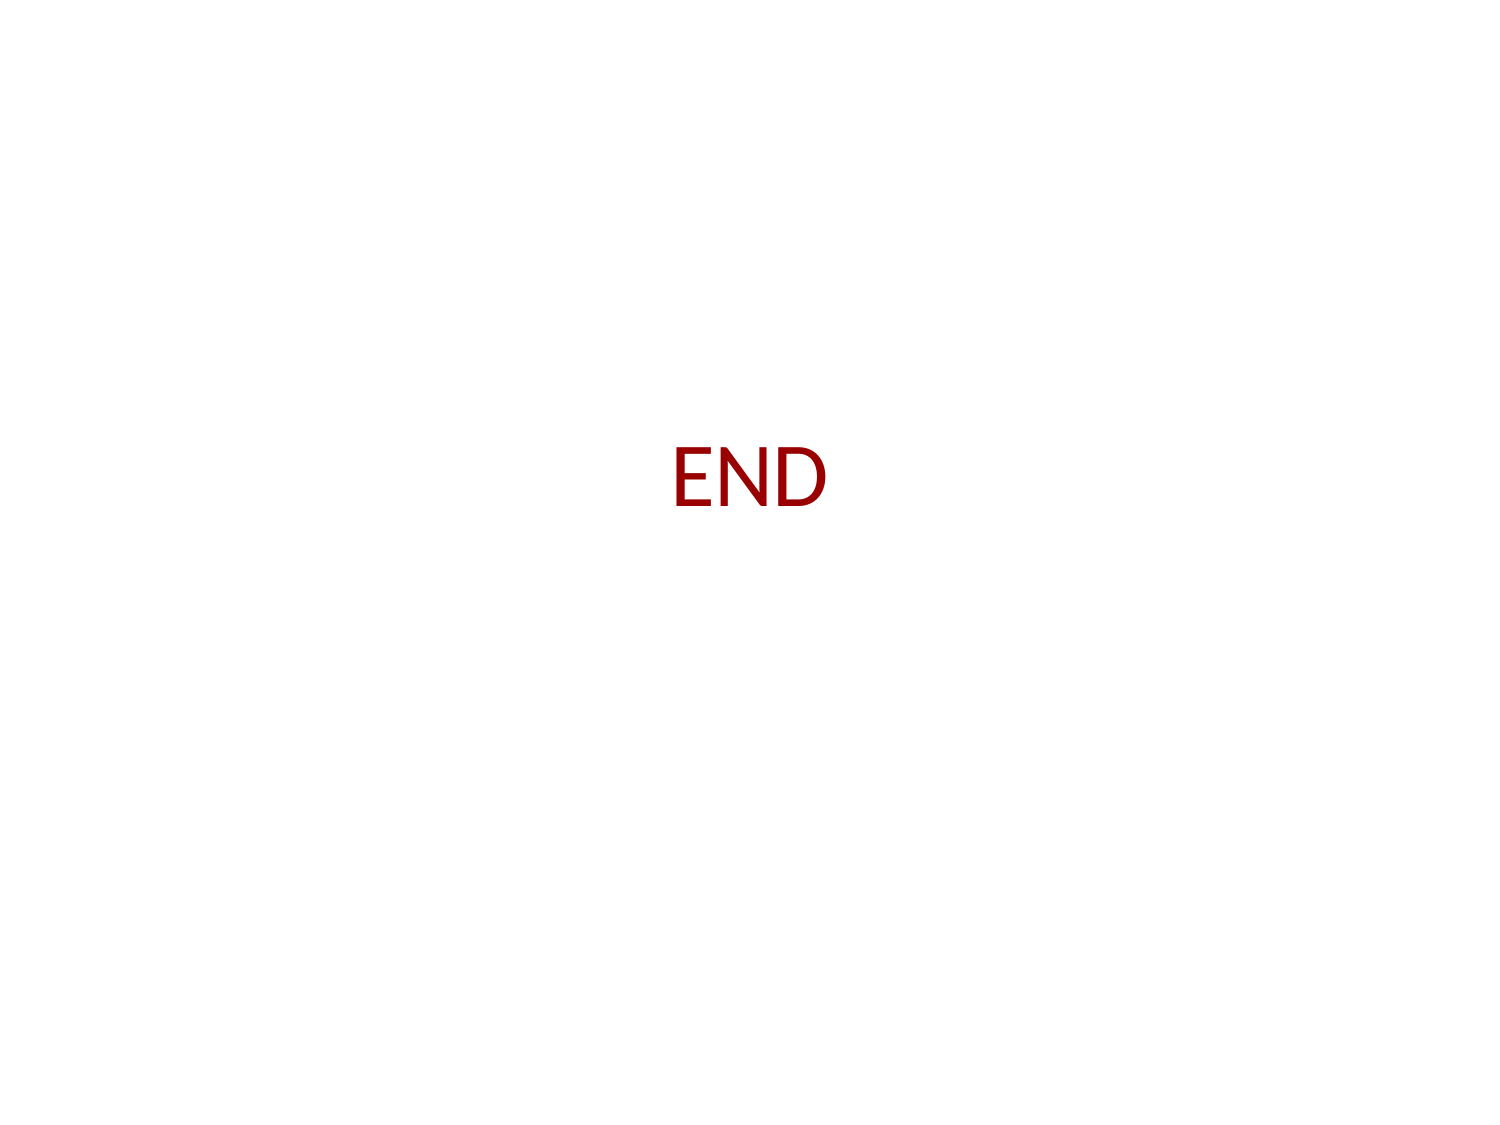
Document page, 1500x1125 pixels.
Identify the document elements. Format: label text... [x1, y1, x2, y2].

title END [112, 349, 1388, 591]
